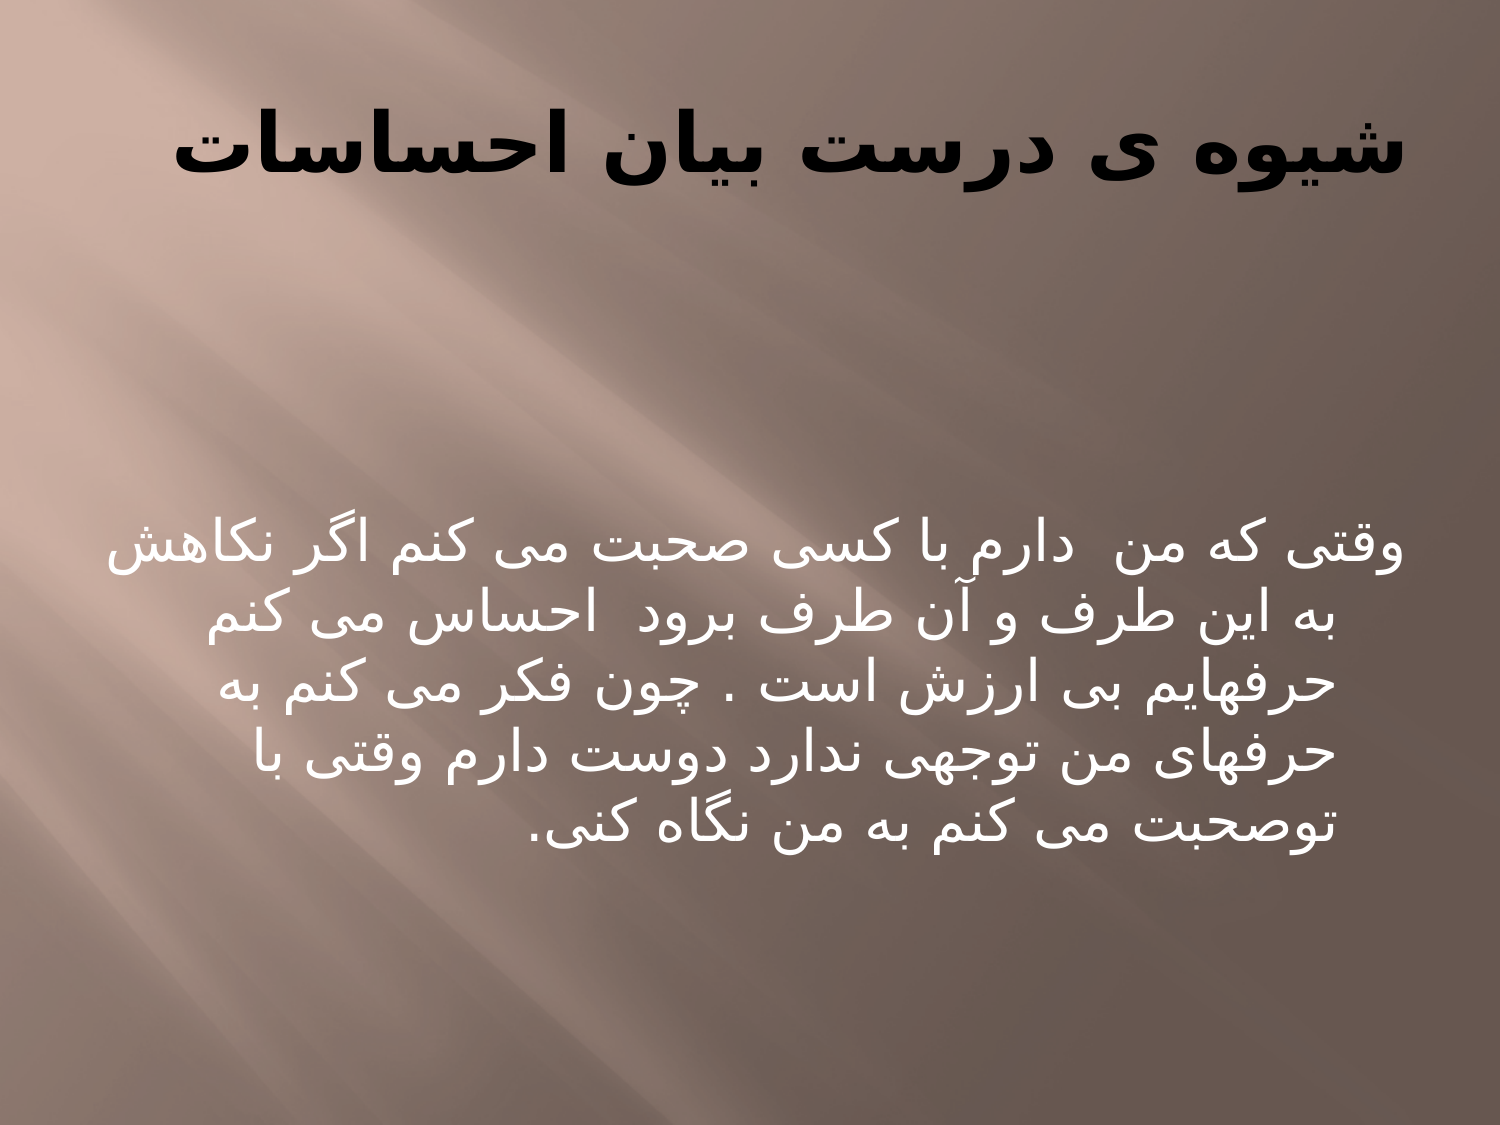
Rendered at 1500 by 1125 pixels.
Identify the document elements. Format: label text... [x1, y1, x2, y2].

title شیوه ی درست بیان احساسات [75, 45, 1425, 233]
list وقتی که من دارم با کسی صحبت می کنم اگر نکاهش به این طرف و آن طرف برود احساس می کنم حرفهایم بی ارزش است . چون فکر می کنم به حرفهای من توجهی ندارد دوست دارم وقتی با توصحبت می کنم به من نگاه کنی. [49, 250, 1445, 1079]
